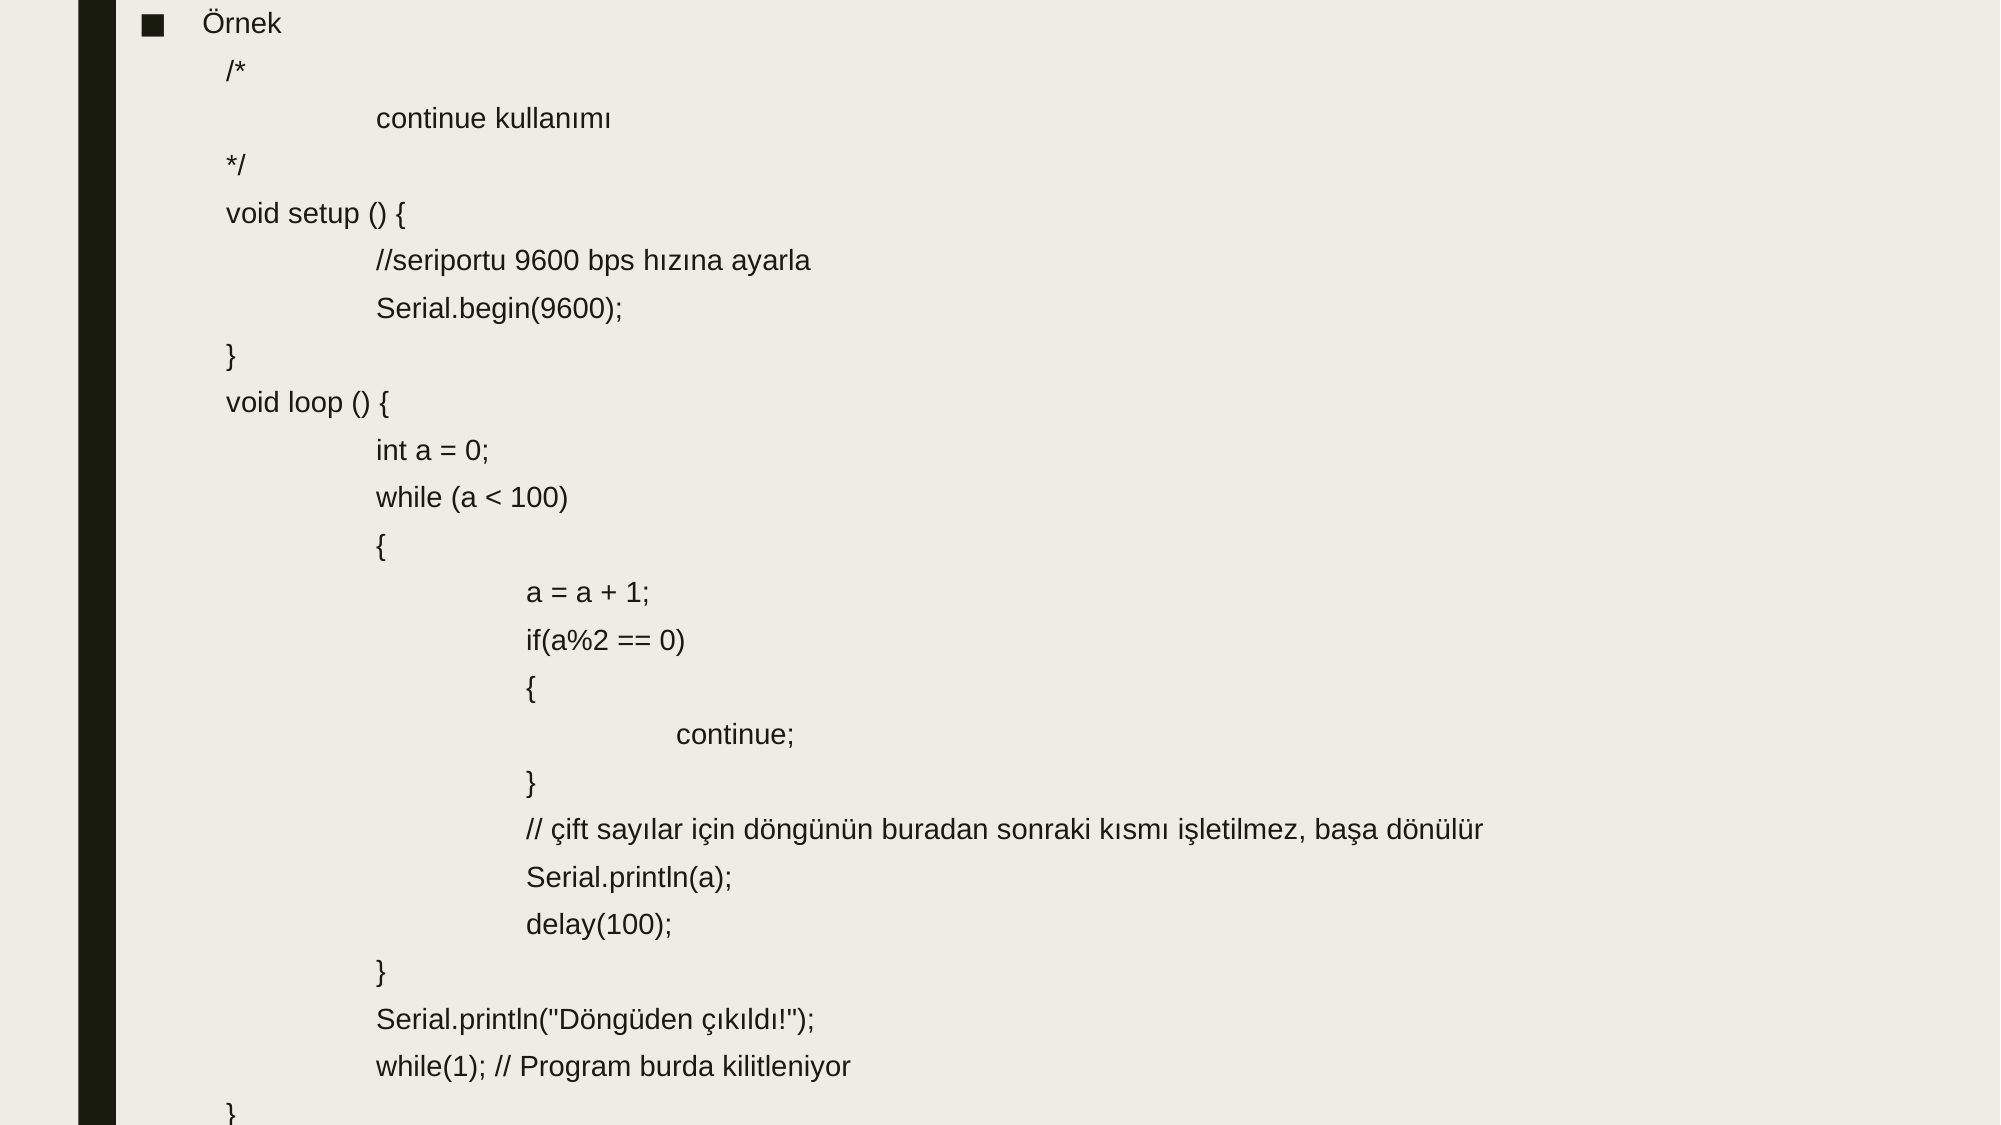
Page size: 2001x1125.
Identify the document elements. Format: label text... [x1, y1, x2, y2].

text_box Örnek /* continue kullanımı */ void setup () { //seriportu 9600 bps hızına ayarla Serial.begin(9600); } void loop () { int a = 0; while (a < 100) { a = a + 1; if(a%2 == 0) { continue; } // çift sayılar için döngünün buradan sonraki kısmı işletilmez, başa dönülür Serial.println(a); delay(100); } Serial.println("Döngüden çıkıldı!"); while(1); // Program burda kilitleniyor } [124, 0, 1980, 1125]
